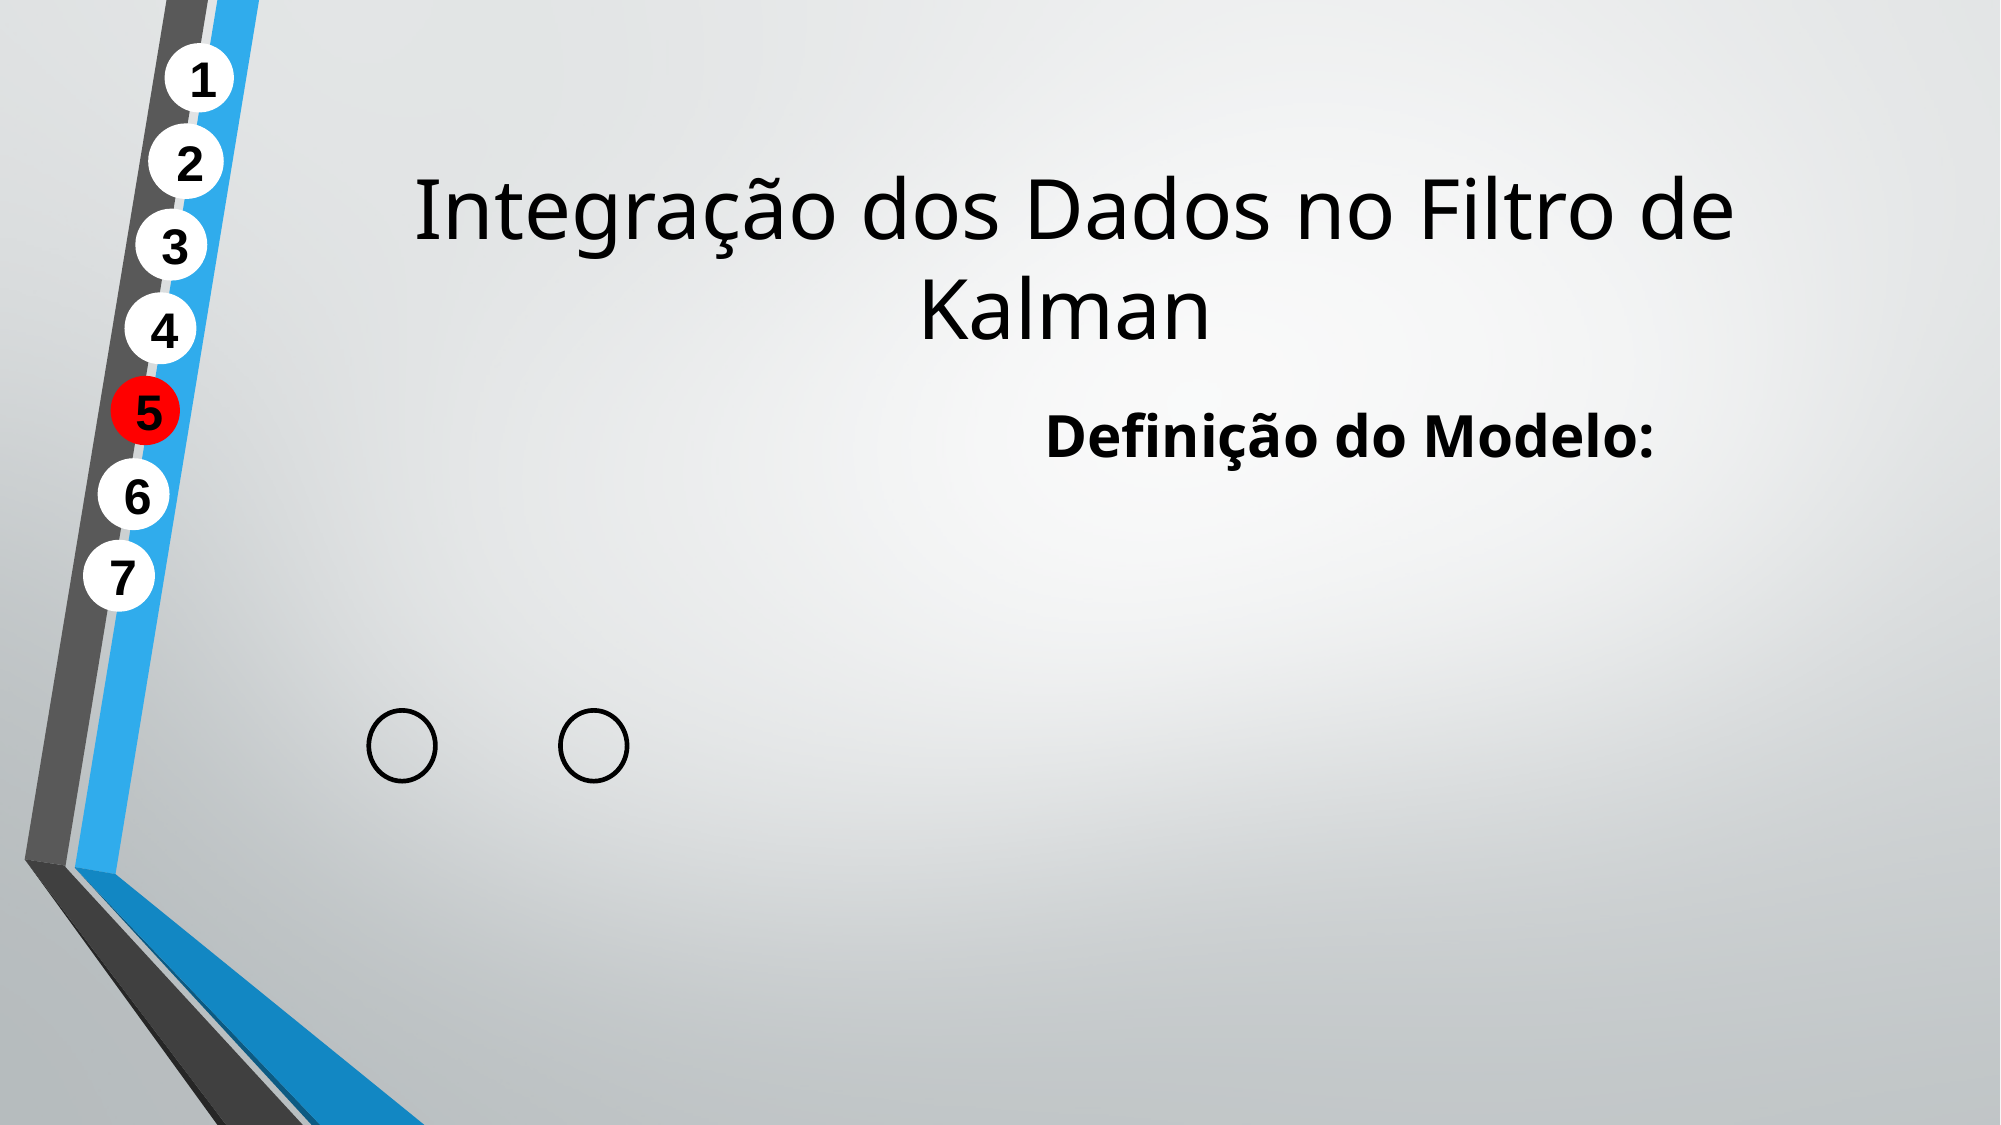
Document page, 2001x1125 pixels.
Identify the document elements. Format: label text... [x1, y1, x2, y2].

text_box 2 [150, 125, 222, 198]
text_box 3 [135, 208, 208, 281]
title Integração dos Dados no Filtro de Kalman [243, 112, 1887, 400]
text_box [559, 709, 629, 783]
text_box [367, 709, 437, 783]
text_box 5 [109, 374, 182, 447]
text_box 4 [124, 292, 197, 365]
text_box 6 [97, 458, 170, 531]
text_box 1 [163, 41, 236, 114]
text_box 7 [83, 539, 155, 612]
